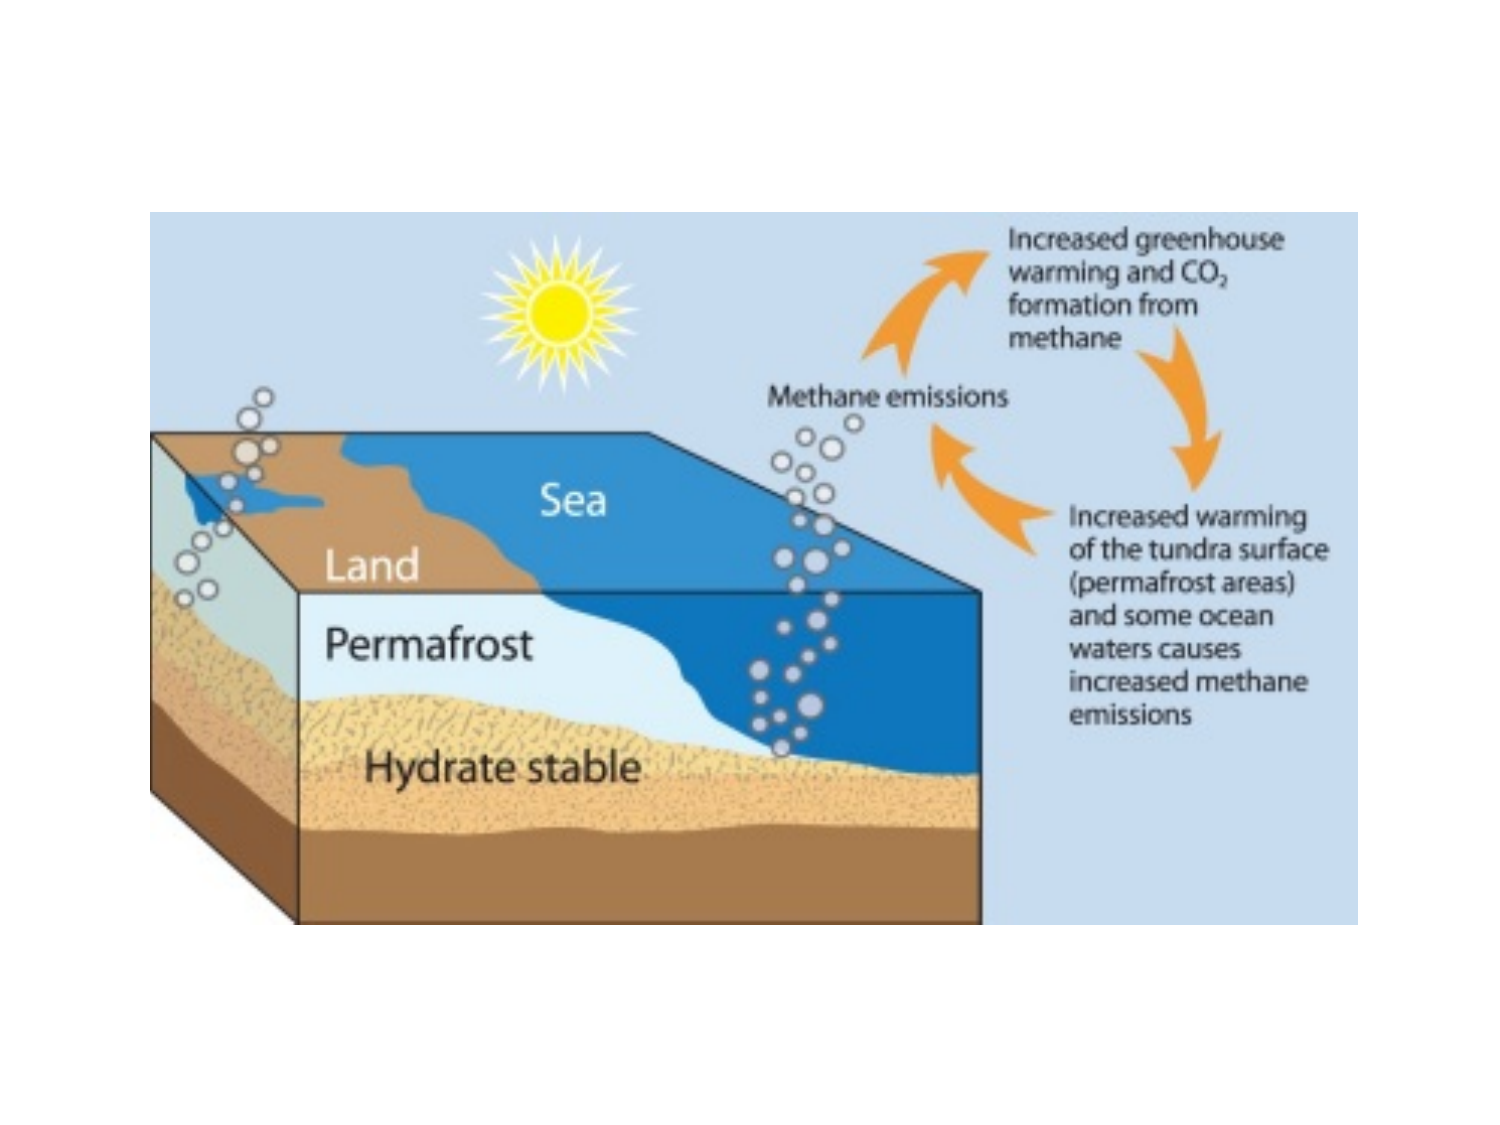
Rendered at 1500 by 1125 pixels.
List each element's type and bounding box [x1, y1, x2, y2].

picture [149, 212, 1358, 926]
